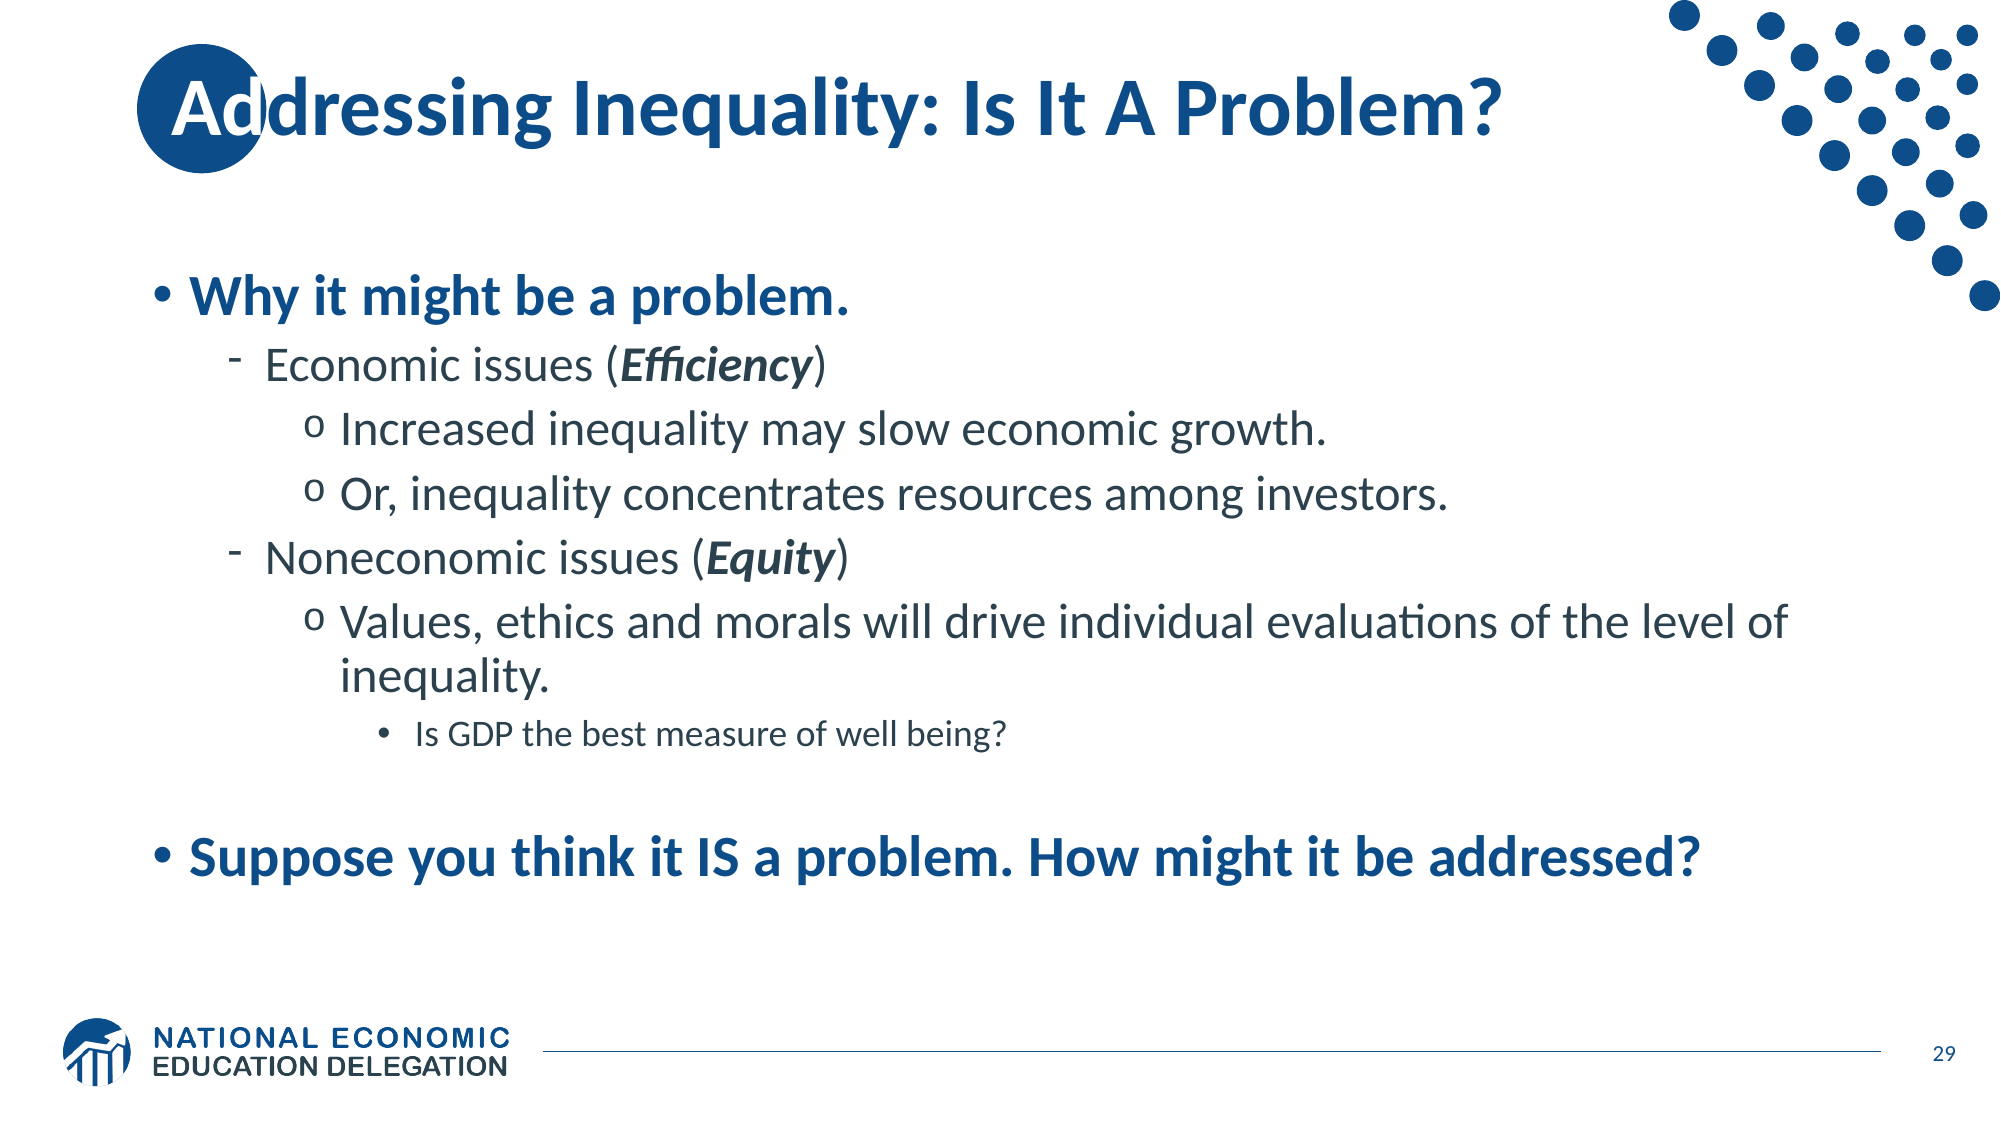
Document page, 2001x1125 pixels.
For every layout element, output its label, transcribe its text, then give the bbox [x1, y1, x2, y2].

picture [55, 1013, 520, 1091]
list Why it might be a problem. Economic issues (Efficiency) Increased inequality may slow economic growth. Or, inequality concentrates resources among investors. Noneconomic issues (Equity) Values, ethics and morals will drive individual evaluations of the level of inequality. Is GDP the best measure of well being? Suppose you think it IS a problem. How might it be addressed? [137, 257, 1863, 972]
slide_number 29 [1521, 1022, 1972, 1082]
title Addressing Inequality: Is It A Problem? [137, 0, 1863, 218]
